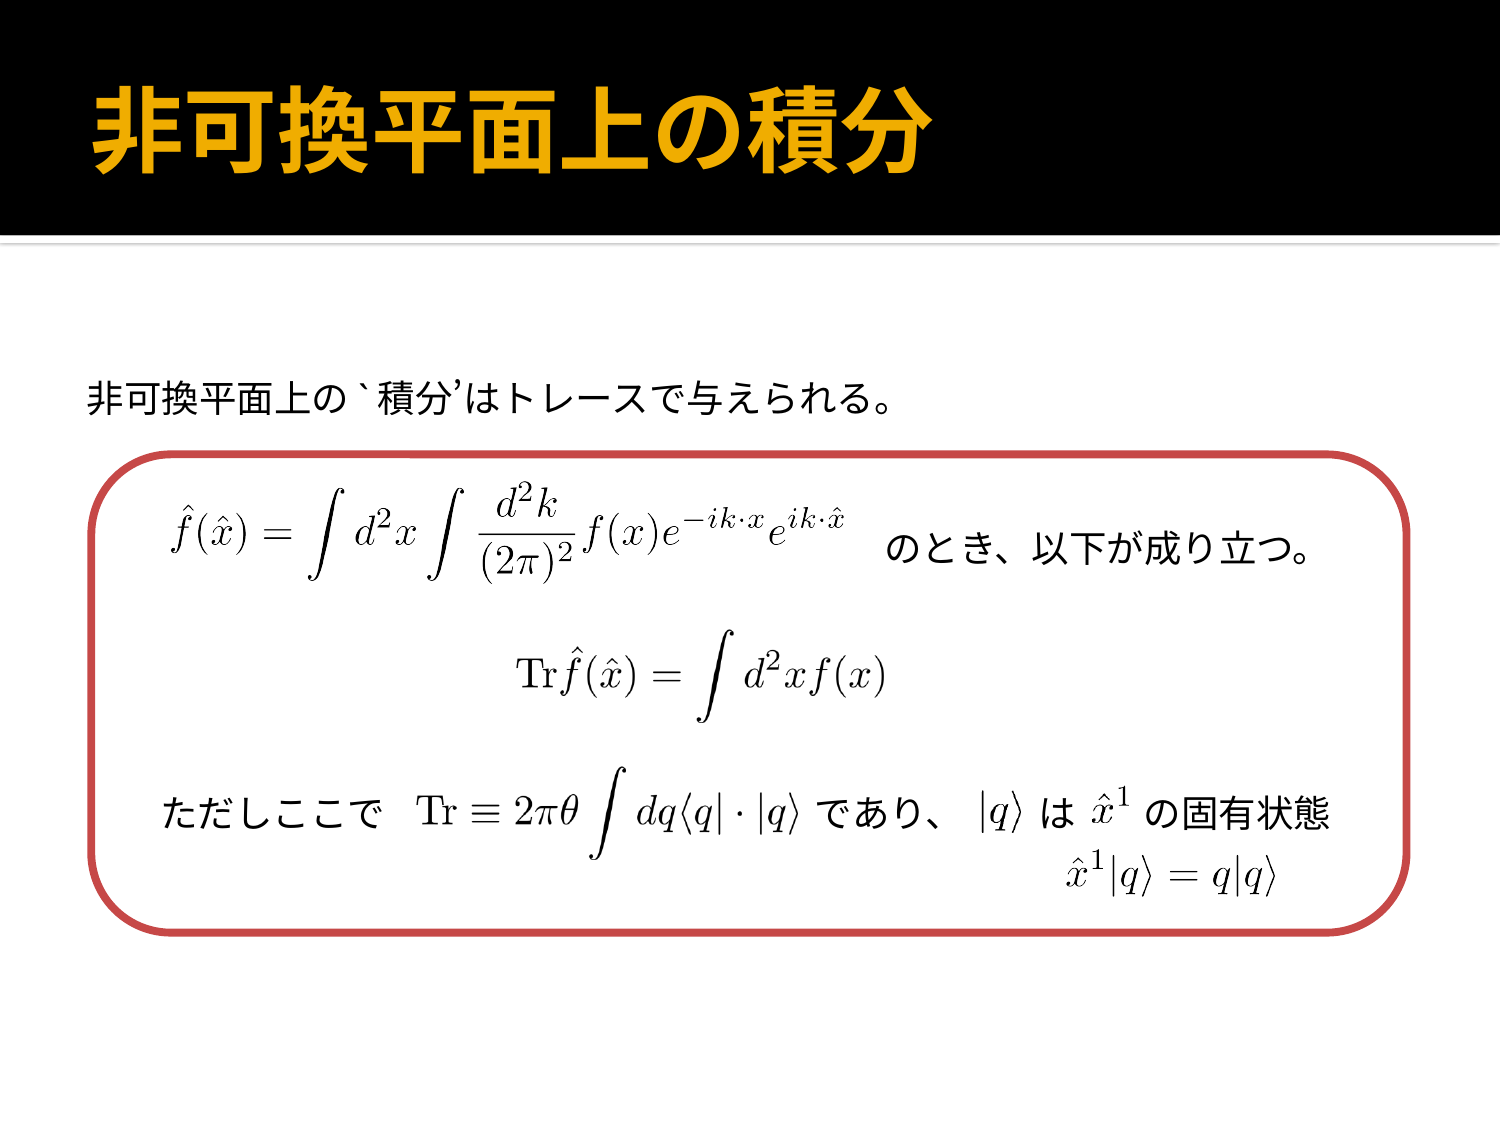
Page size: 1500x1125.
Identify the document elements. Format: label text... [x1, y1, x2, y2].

picture [516, 629, 884, 723]
picture [170, 481, 844, 584]
picture [1066, 849, 1275, 897]
text_box 非可換平面上の`積分’はトレースで与えられる。 [72, 367, 927, 428]
picture [416, 766, 798, 860]
text_box ただしここで であり、 は の固有状態 [145, 782, 410, 843]
picture [1091, 785, 1129, 823]
text_box のとき、以下が成り立つ。 [869, 517, 1346, 578]
picture [981, 790, 1021, 833]
text_box ただしここで であり、 は の固有状態 [802, 782, 1347, 843]
text_box [87, 450, 1411, 937]
title 非可換平面上の積分 [75, 25, 1425, 231]
